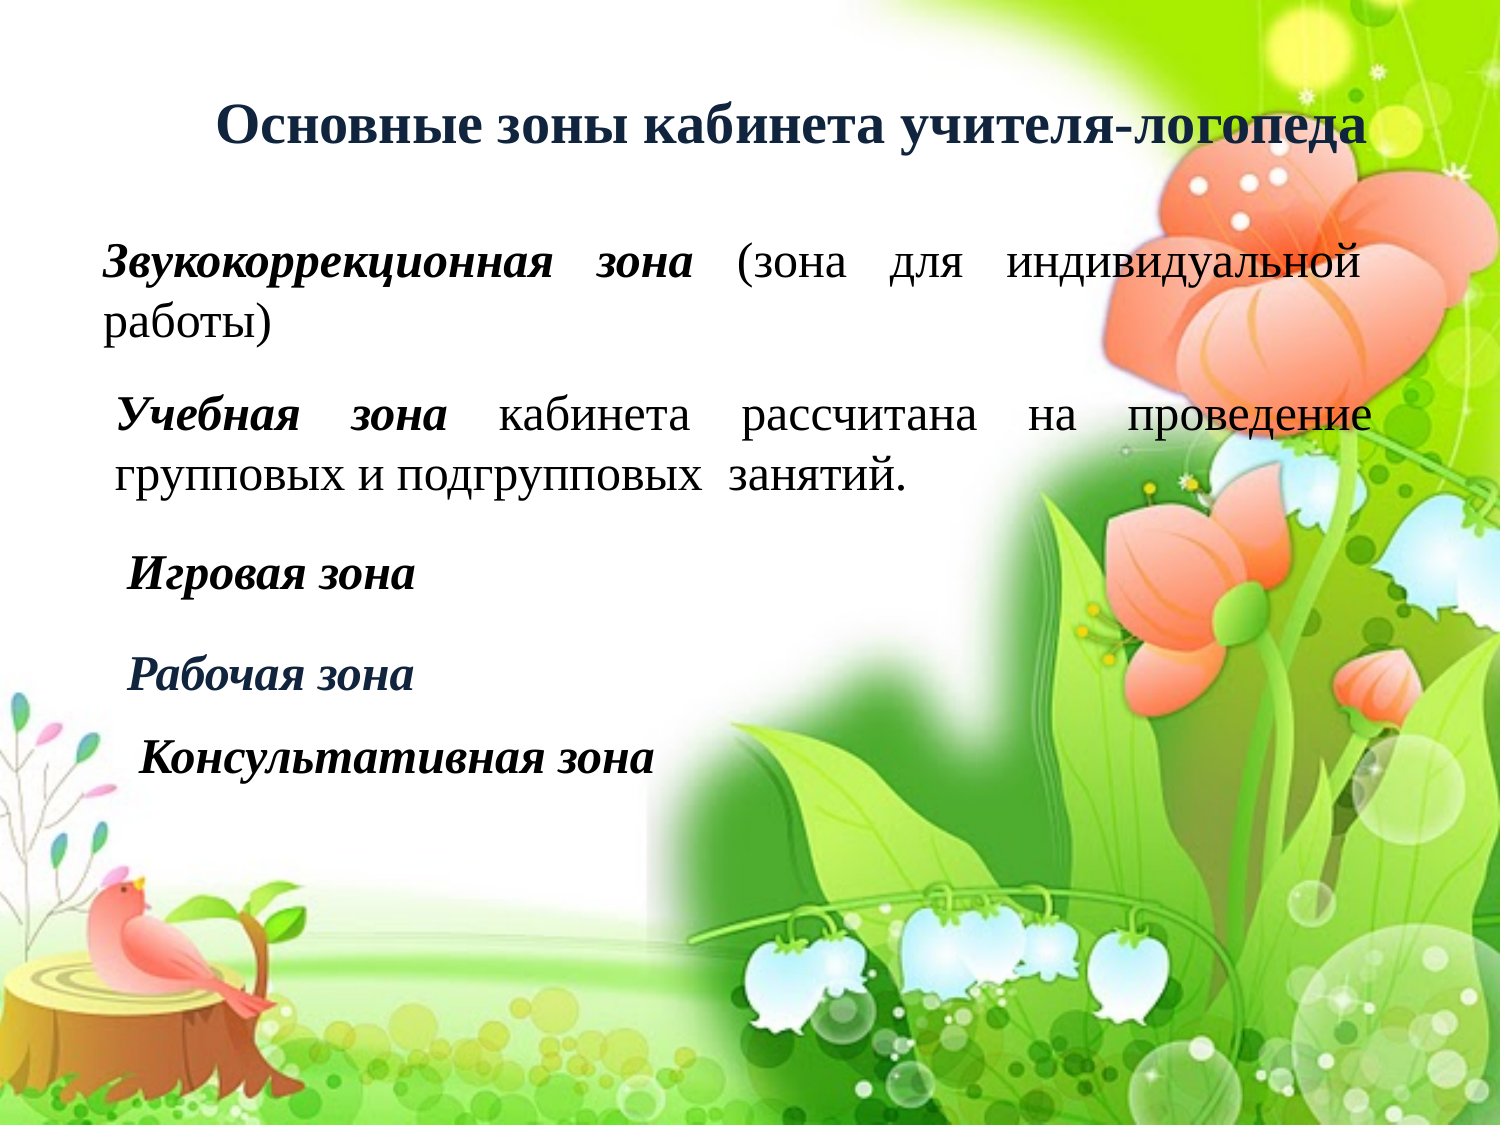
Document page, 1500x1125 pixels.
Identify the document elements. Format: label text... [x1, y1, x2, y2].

text_box [64, 338, 1187, 976]
text_box Рабочая зона [112, 633, 875, 709]
text_box Игровая зона [112, 532, 875, 607]
text_box Консультативная зона [123, 715, 961, 791]
text_box Звукокоррекционная зона (зона для индивидуальной работы) [88, 219, 1376, 355]
text_box Учебная зона кабинета рассчитана на проведение групповых и подгрупповых занятий. [100, 373, 1388, 509]
text_box Основные зоны кабинета учителя-логопеда [182, 78, 1400, 163]
picture [0, 0, 1500, 1125]
